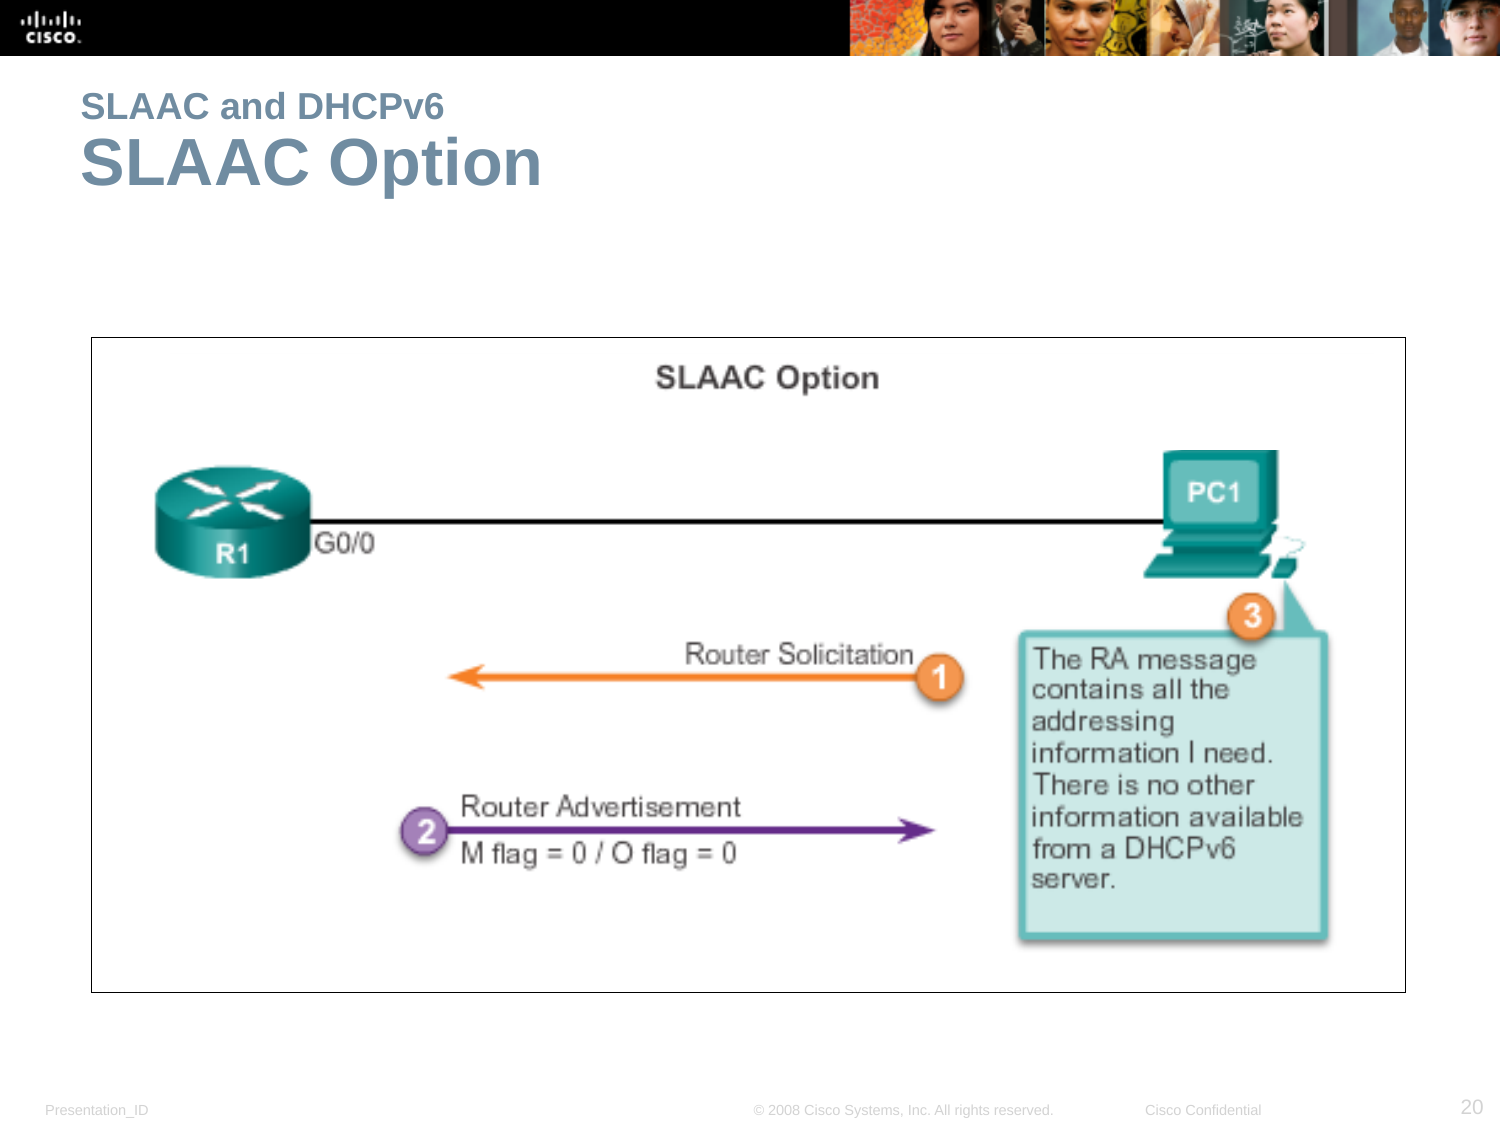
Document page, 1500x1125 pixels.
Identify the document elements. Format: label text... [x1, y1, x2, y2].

picture [92, 337, 1405, 992]
picture [0, 0, 1500, 56]
title SLAAC and DHCPv6 SLAAC Option [66, 68, 1404, 207]
